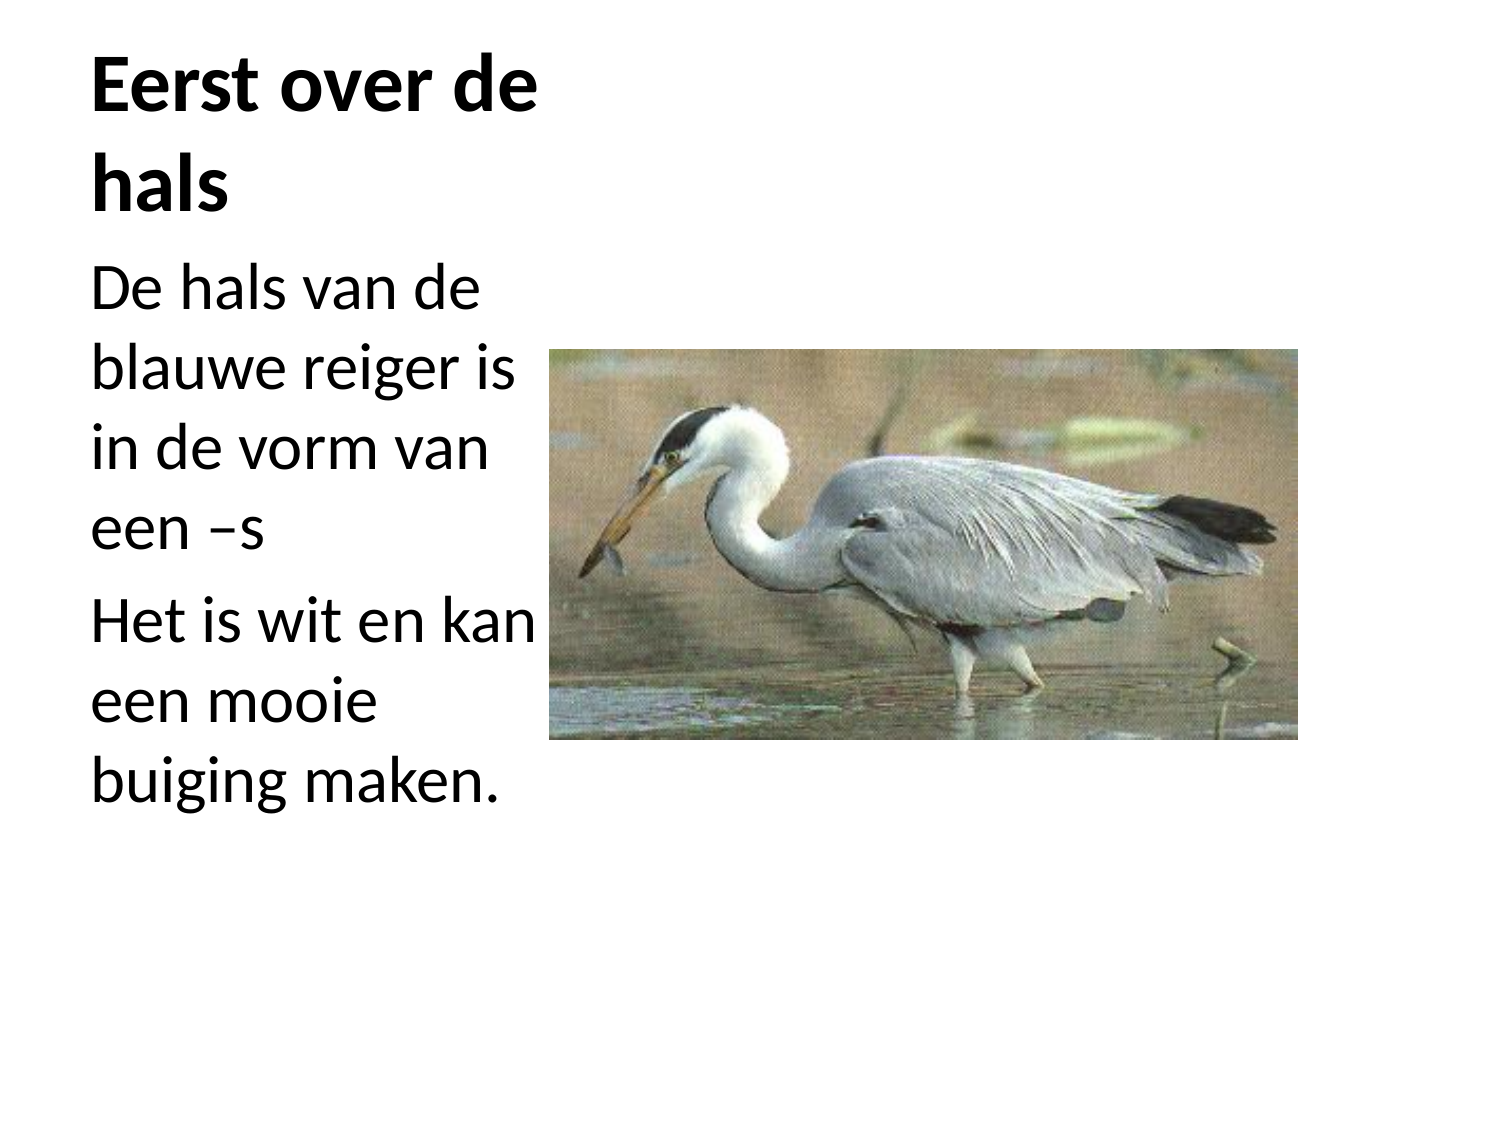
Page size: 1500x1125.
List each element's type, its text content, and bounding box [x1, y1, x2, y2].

title Eerst over de hals [75, 44, 569, 235]
list De hals van de blauwe reiger is in de vorm van een –s Het is wit en kan een mooie buiging maken. [75, 235, 569, 1005]
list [548, 349, 1298, 740]
